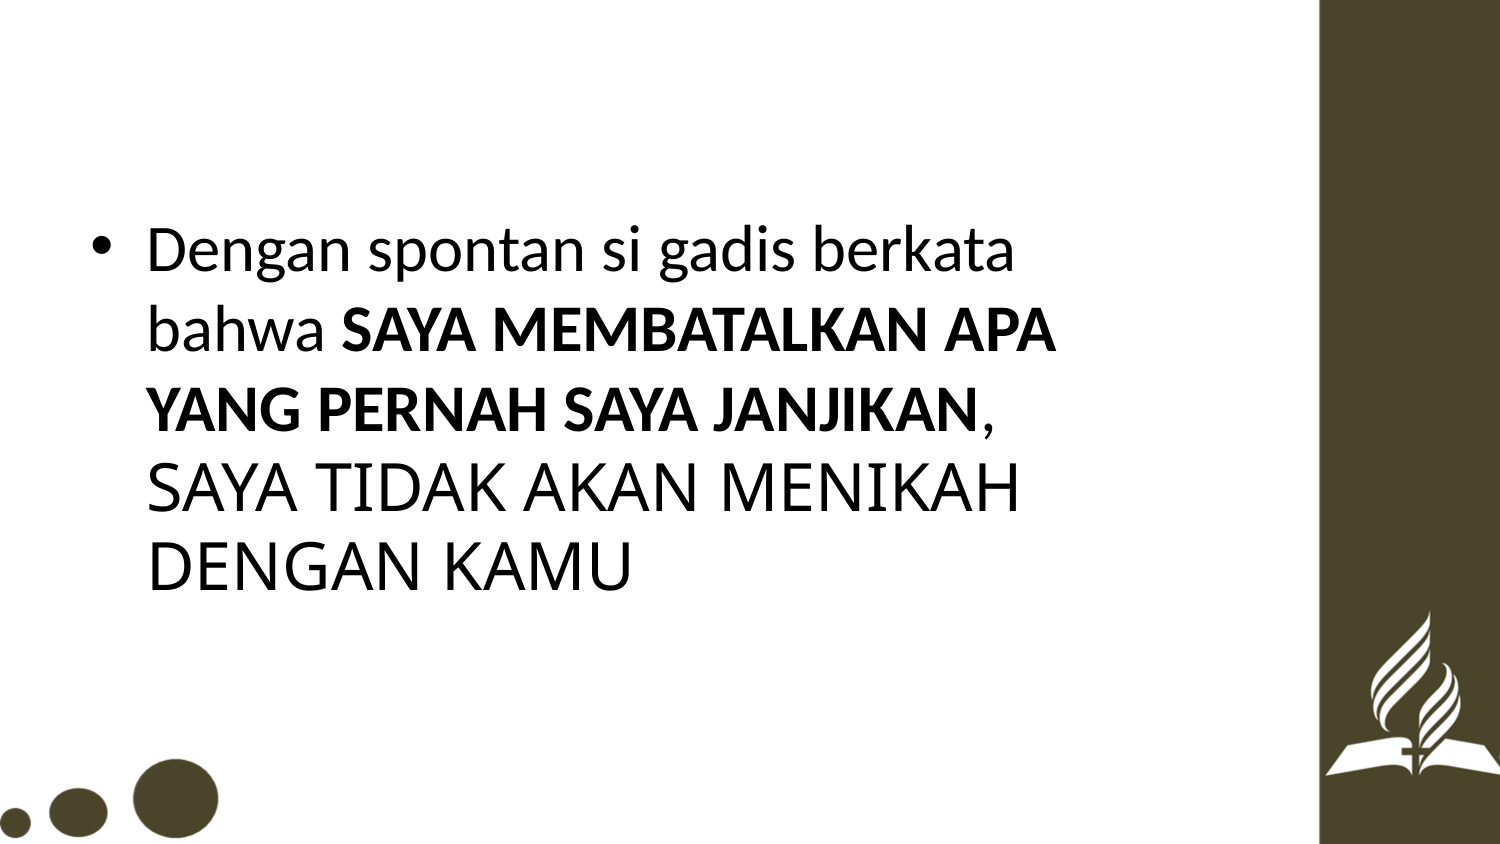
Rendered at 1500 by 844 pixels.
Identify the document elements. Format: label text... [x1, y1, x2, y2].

picture [0, 0, 1500, 844]
list Dengan spontan si gadis berkata bahwa SAYA MEMBATALKAN APA YANG PERNAH SAYA JANJIKAN, SAYA TIDAK AKAN MENIKAH DENGAN KAMU [75, 196, 1105, 754]
